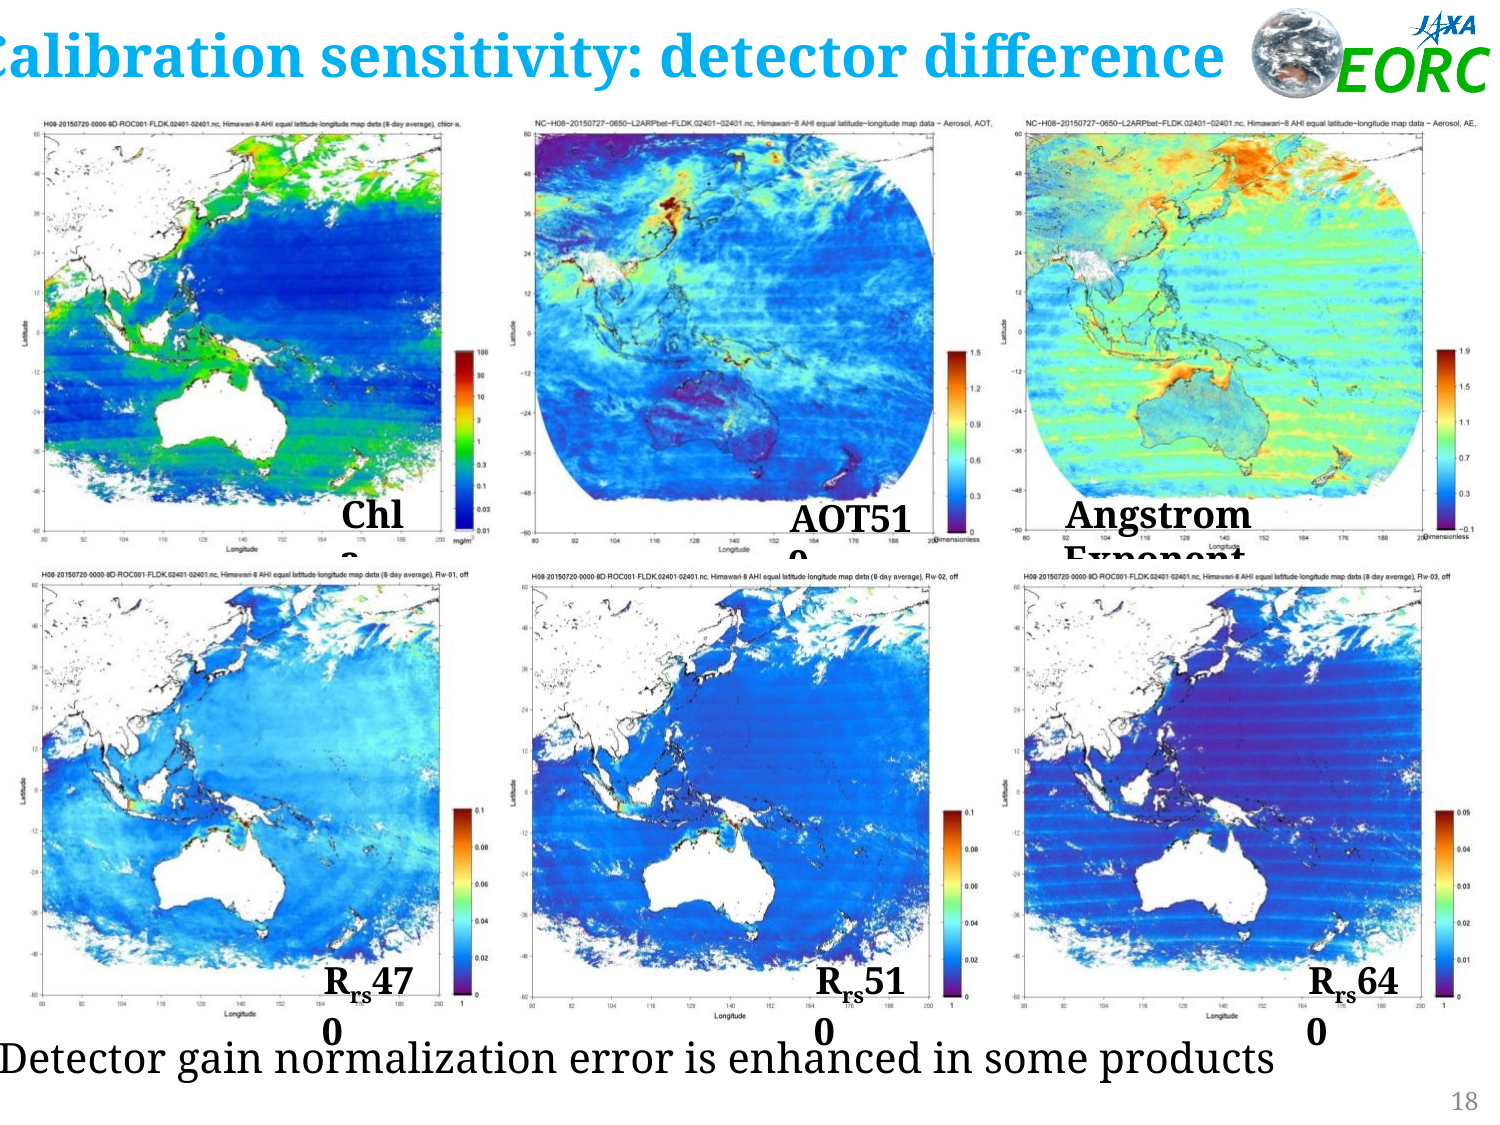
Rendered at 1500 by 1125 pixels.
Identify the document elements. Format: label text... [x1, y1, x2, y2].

text_box Detector gain normalization error is enhanced in some products [0, 1028, 1290, 1089]
text_box 4. Calibration sensitivity: detector difference [0, 11, 1299, 97]
picture [1250, 7, 1495, 99]
slide_number 18 [1143, 1087, 1494, 1118]
picture [3, 107, 1483, 1025]
